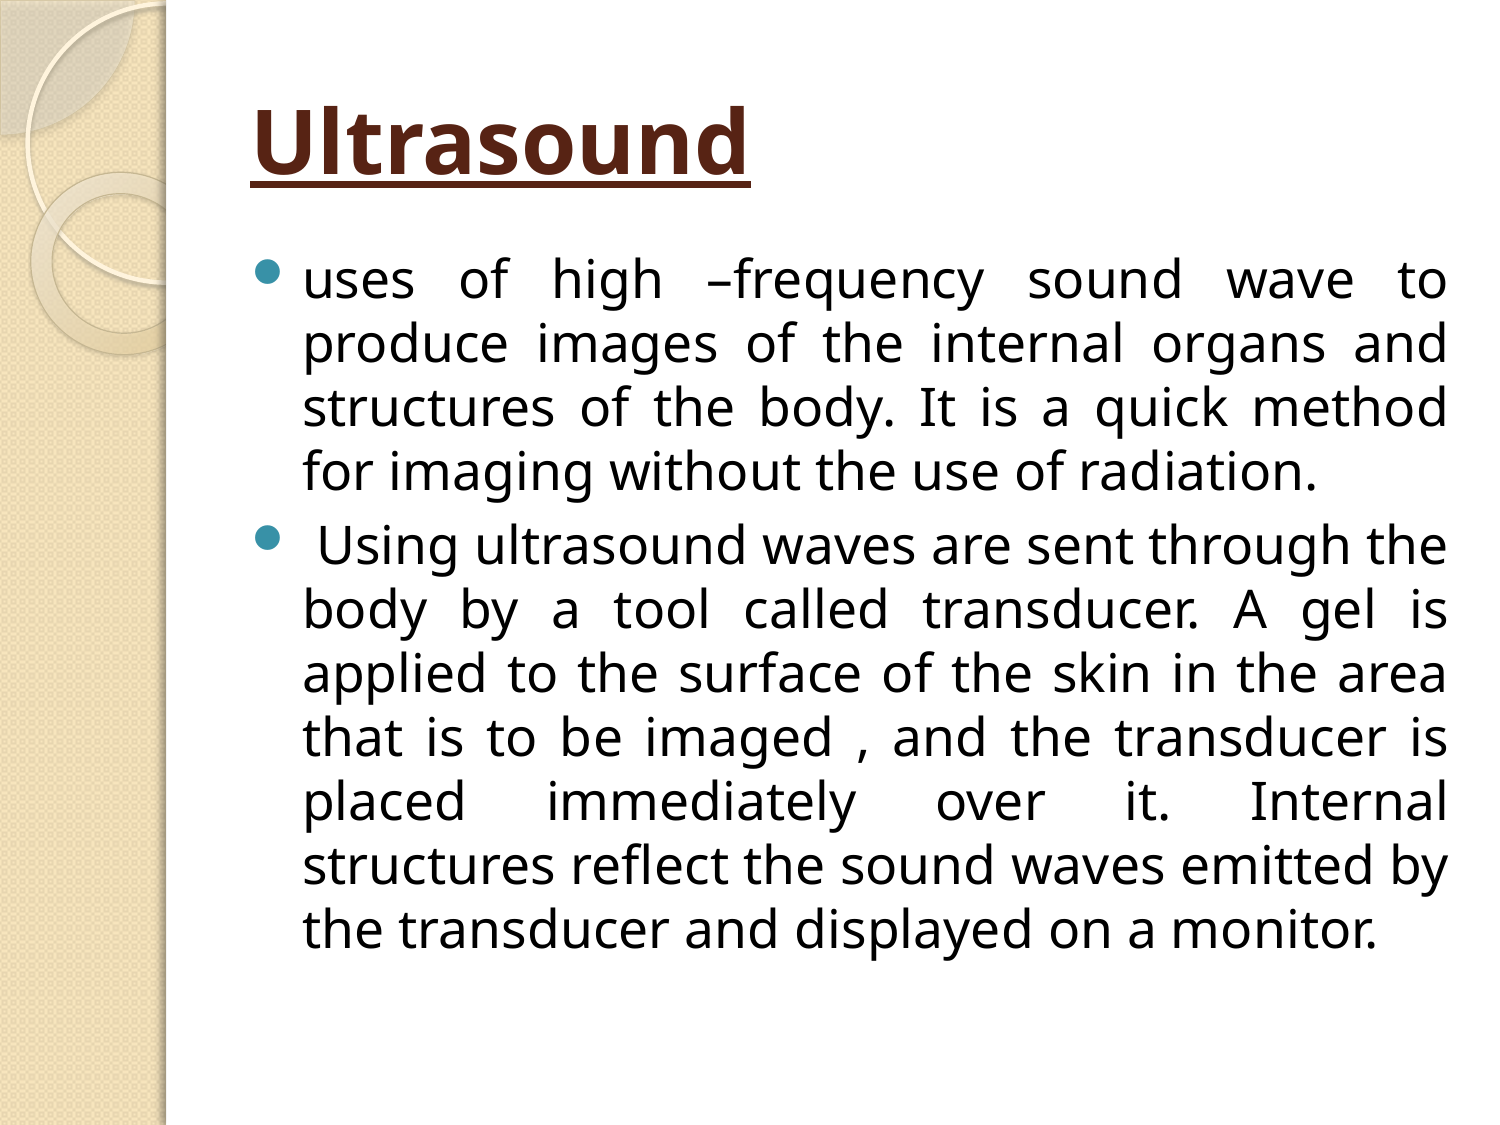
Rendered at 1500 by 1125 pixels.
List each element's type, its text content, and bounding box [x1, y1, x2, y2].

list uses of high –frequency sound wave to produce images of the internal organs and structures of the body. It is a quick method for imaging without the use of radiation. Using ultrasound waves are sent through the body by a tool called transducer. A gel is applied to the surface of the skin in the area that is to be imaged , and the transducer is placed immediately over it. Internal structures reflect the sound waves emitted by the transducer and displayed on a monitor. [235, 237, 1466, 1025]
title Ultrasound [235, 45, 1466, 233]
